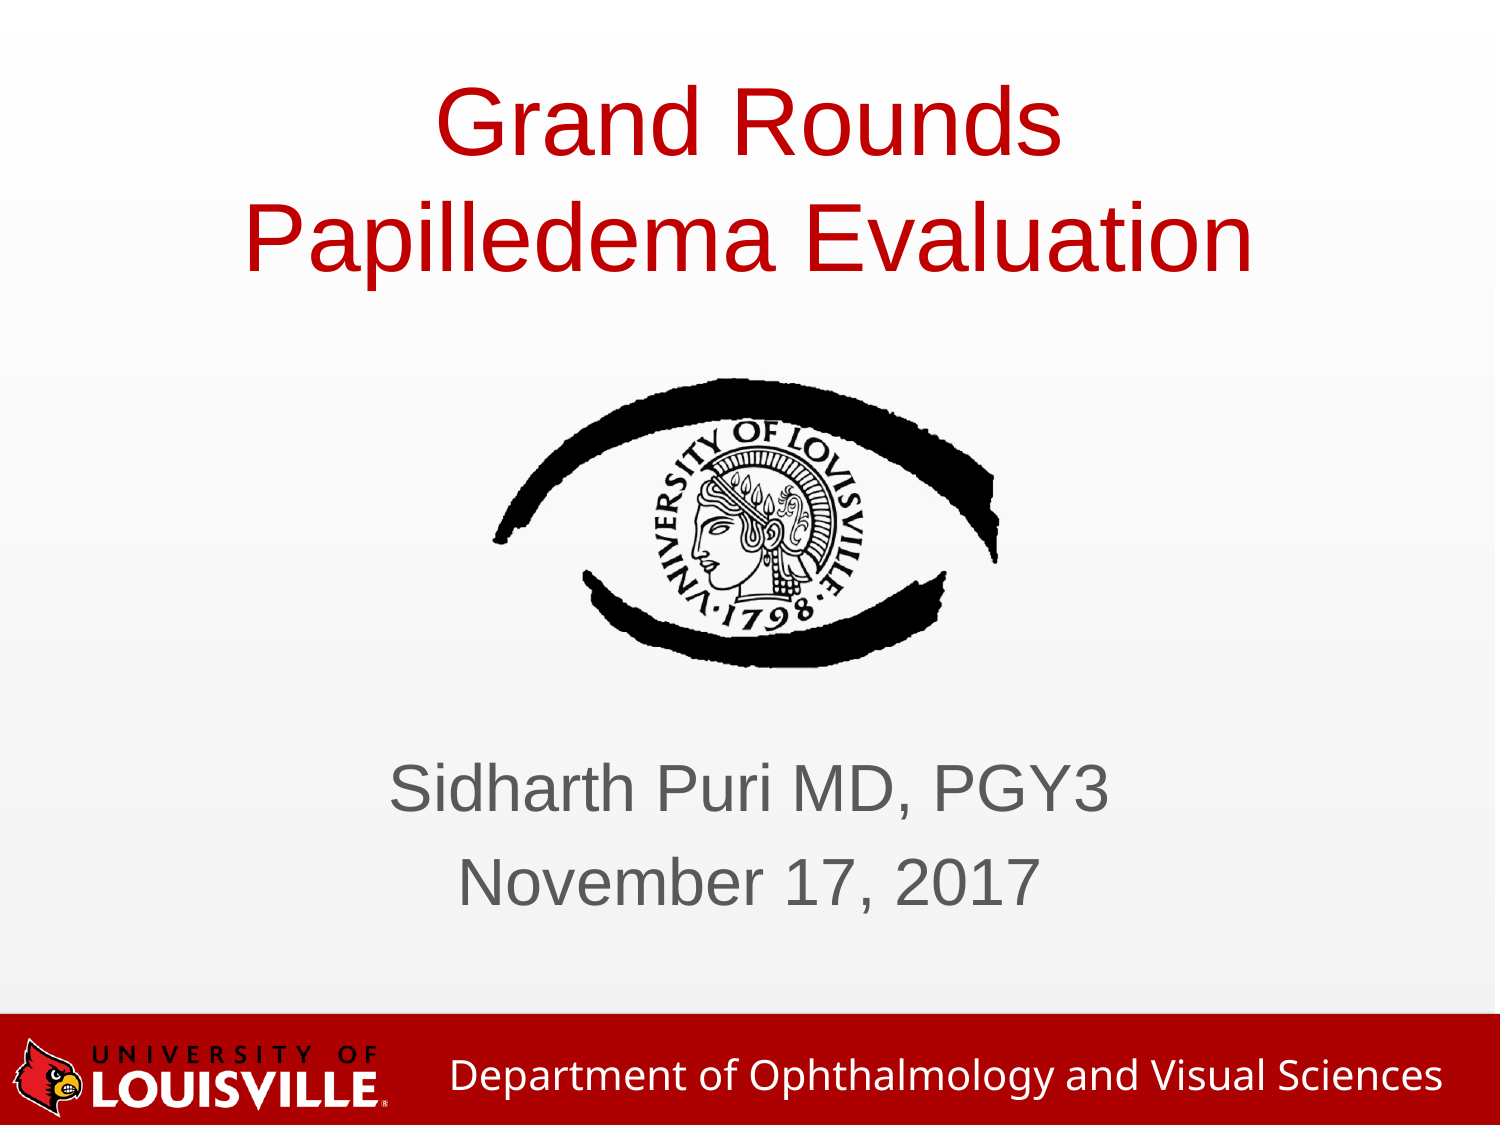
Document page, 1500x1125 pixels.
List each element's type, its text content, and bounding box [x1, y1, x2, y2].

subtitle Sidharth Puri MD, PGY3 November 17, 2017 [225, 737, 1275, 938]
picture [489, 374, 1006, 675]
title Grand Rounds Papilledema Evaluation [112, 50, 1388, 300]
picture [12, 1002, 388, 1125]
